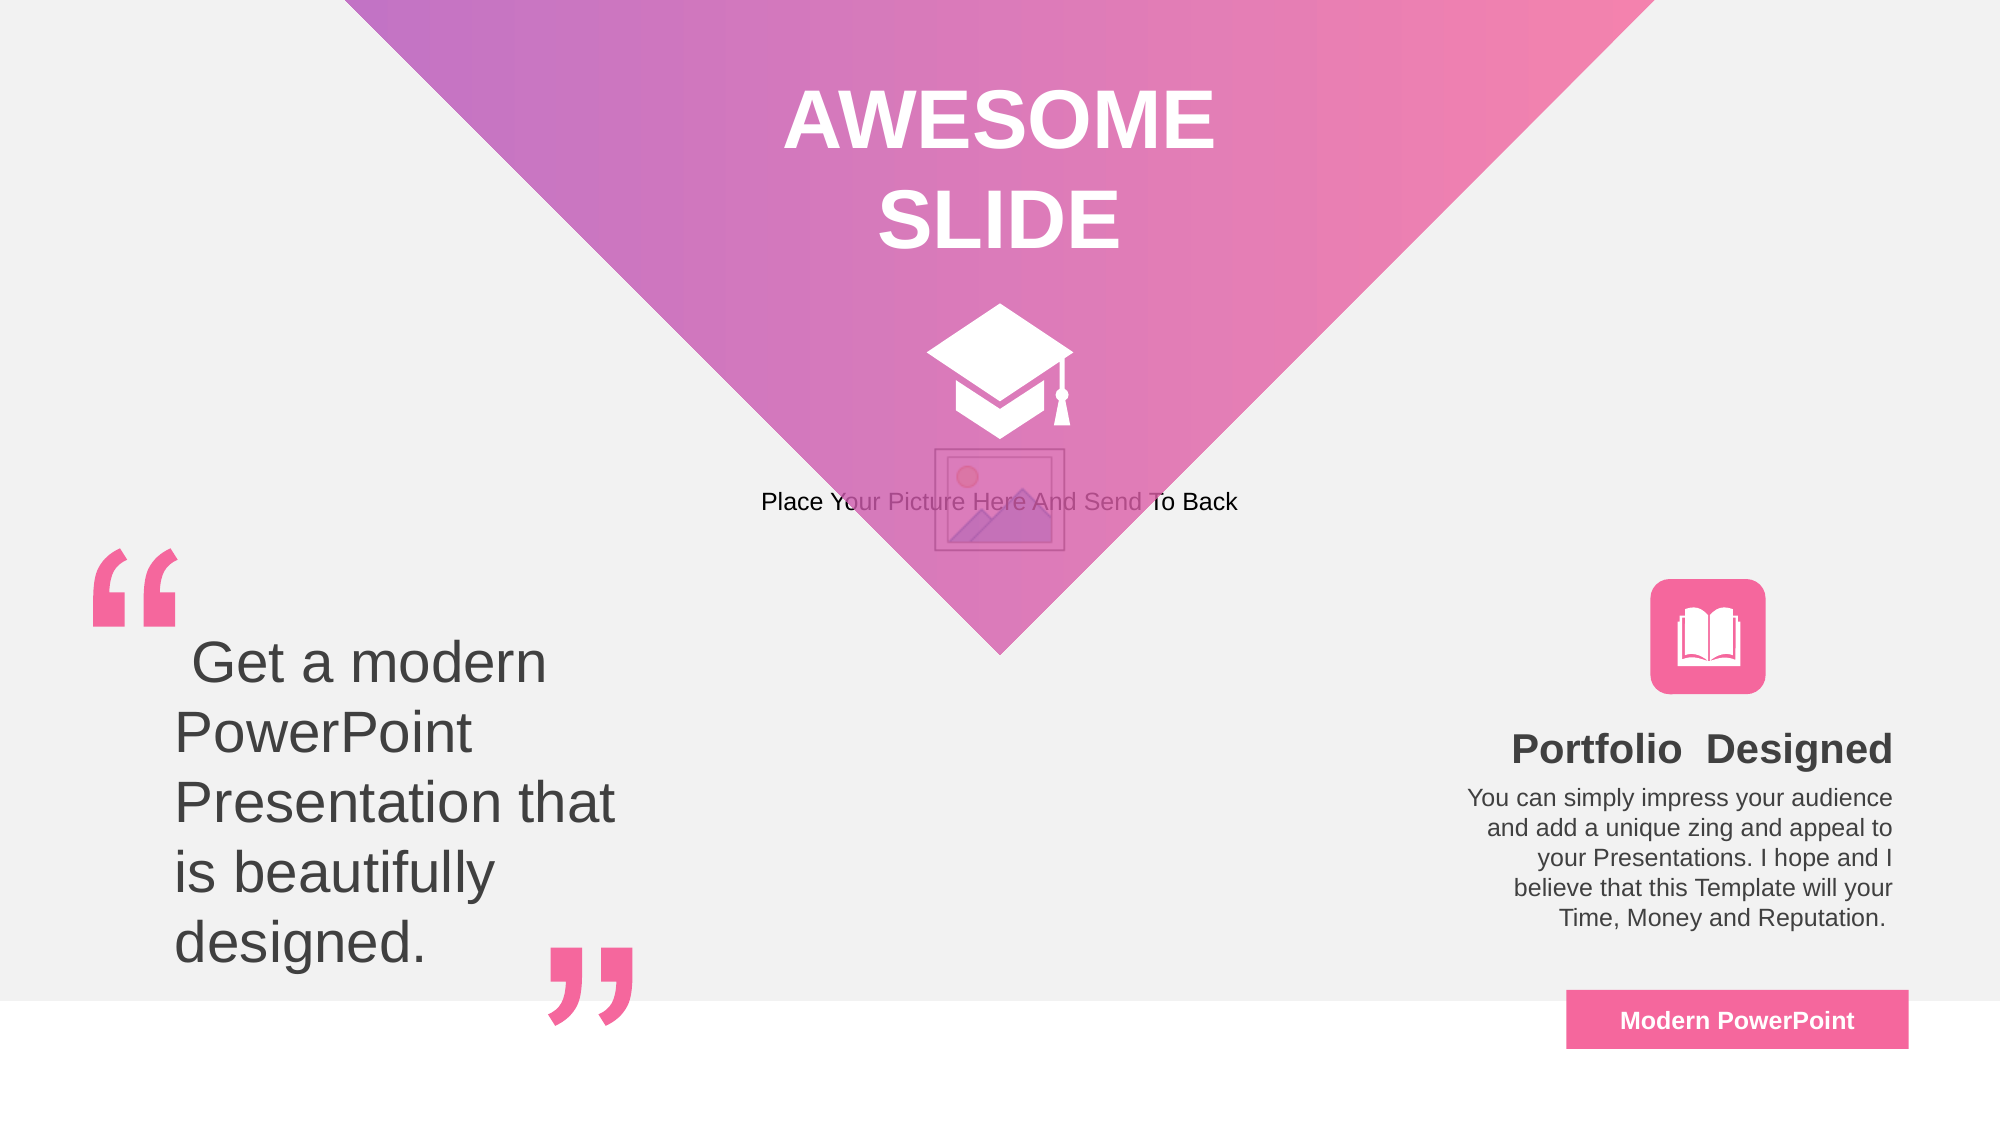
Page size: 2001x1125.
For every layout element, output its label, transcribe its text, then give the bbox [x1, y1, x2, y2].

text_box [1445, 714, 1909, 941]
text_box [93, 548, 633, 1026]
text_box Modern PowerPoint [1566, 1001, 1909, 1049]
picture [0, 0, 2000, 1001]
